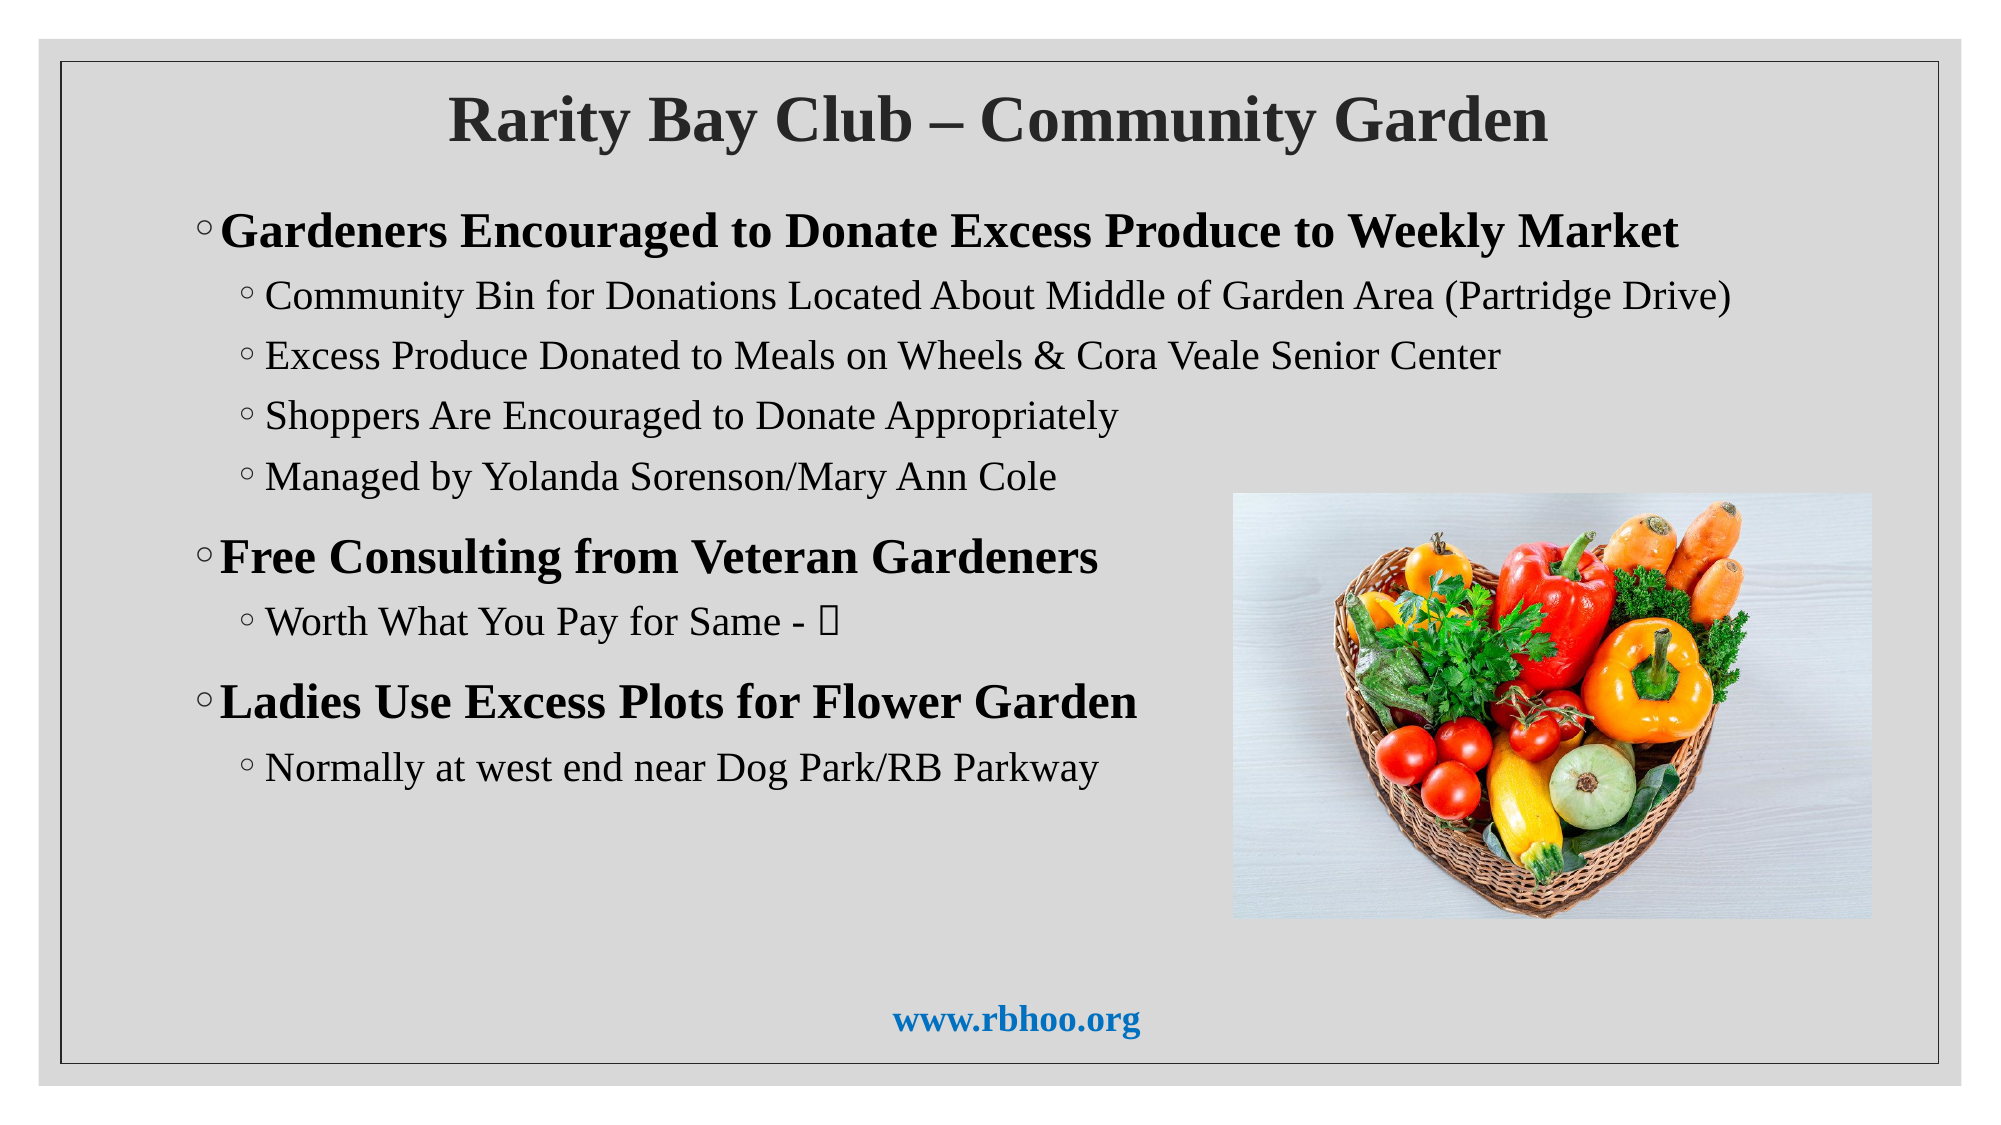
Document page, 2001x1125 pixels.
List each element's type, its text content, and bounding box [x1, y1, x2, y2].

text_box www.rbhoo.org [33, 986, 2000, 1047]
picture [1233, 493, 1872, 919]
list Gardeners Encouraged to Donate Excess Produce to Weekly Market Community Bin for Donations Located About Middle of Garden Area (Partridge Drive) Excess Produce Donated to Meals on Wheels & Cora Veale Senior Center Shoppers Are Encouraged to Donate Appropriately Managed by Yolanda Sorenson/Mary Ann Cole Free Consulting from Veteran Gardeners Worth What You Pay for Same -  Ladies Use Excess Plots for Flower Garden Normally at west end near Dog Park/RB Parkway [174, 183, 1816, 986]
title Rarity Bay Club – Community Garden [174, 77, 1825, 164]
